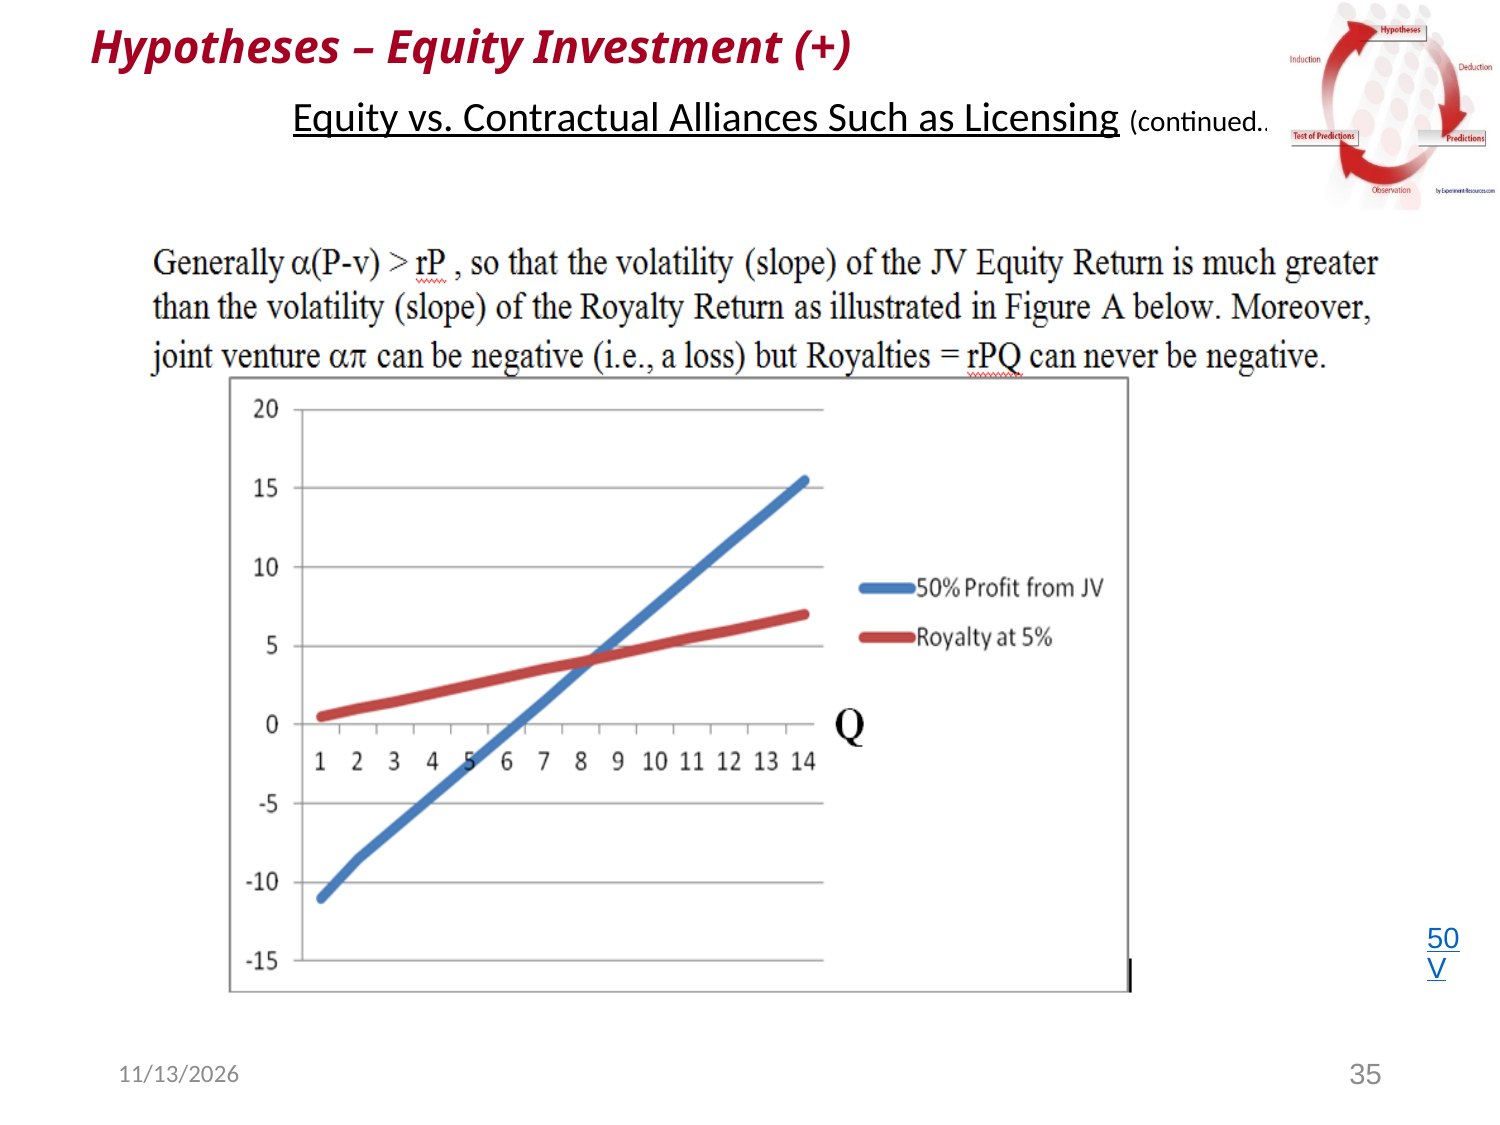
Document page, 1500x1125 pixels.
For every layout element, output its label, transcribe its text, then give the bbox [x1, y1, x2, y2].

picture [137, 237, 1388, 1000]
slide_number 35 [1059, 1042, 1397, 1103]
title Hypotheses – Equity Investment (+) [75, 0, 1267, 160]
list Equity vs. Contractual Alliances Such as Licensing (continued…) [87, 87, 1267, 163]
text_box 50V [1412, 912, 1475, 963]
picture [1267, 0, 1499, 210]
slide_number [103, 1042, 441, 1103]
